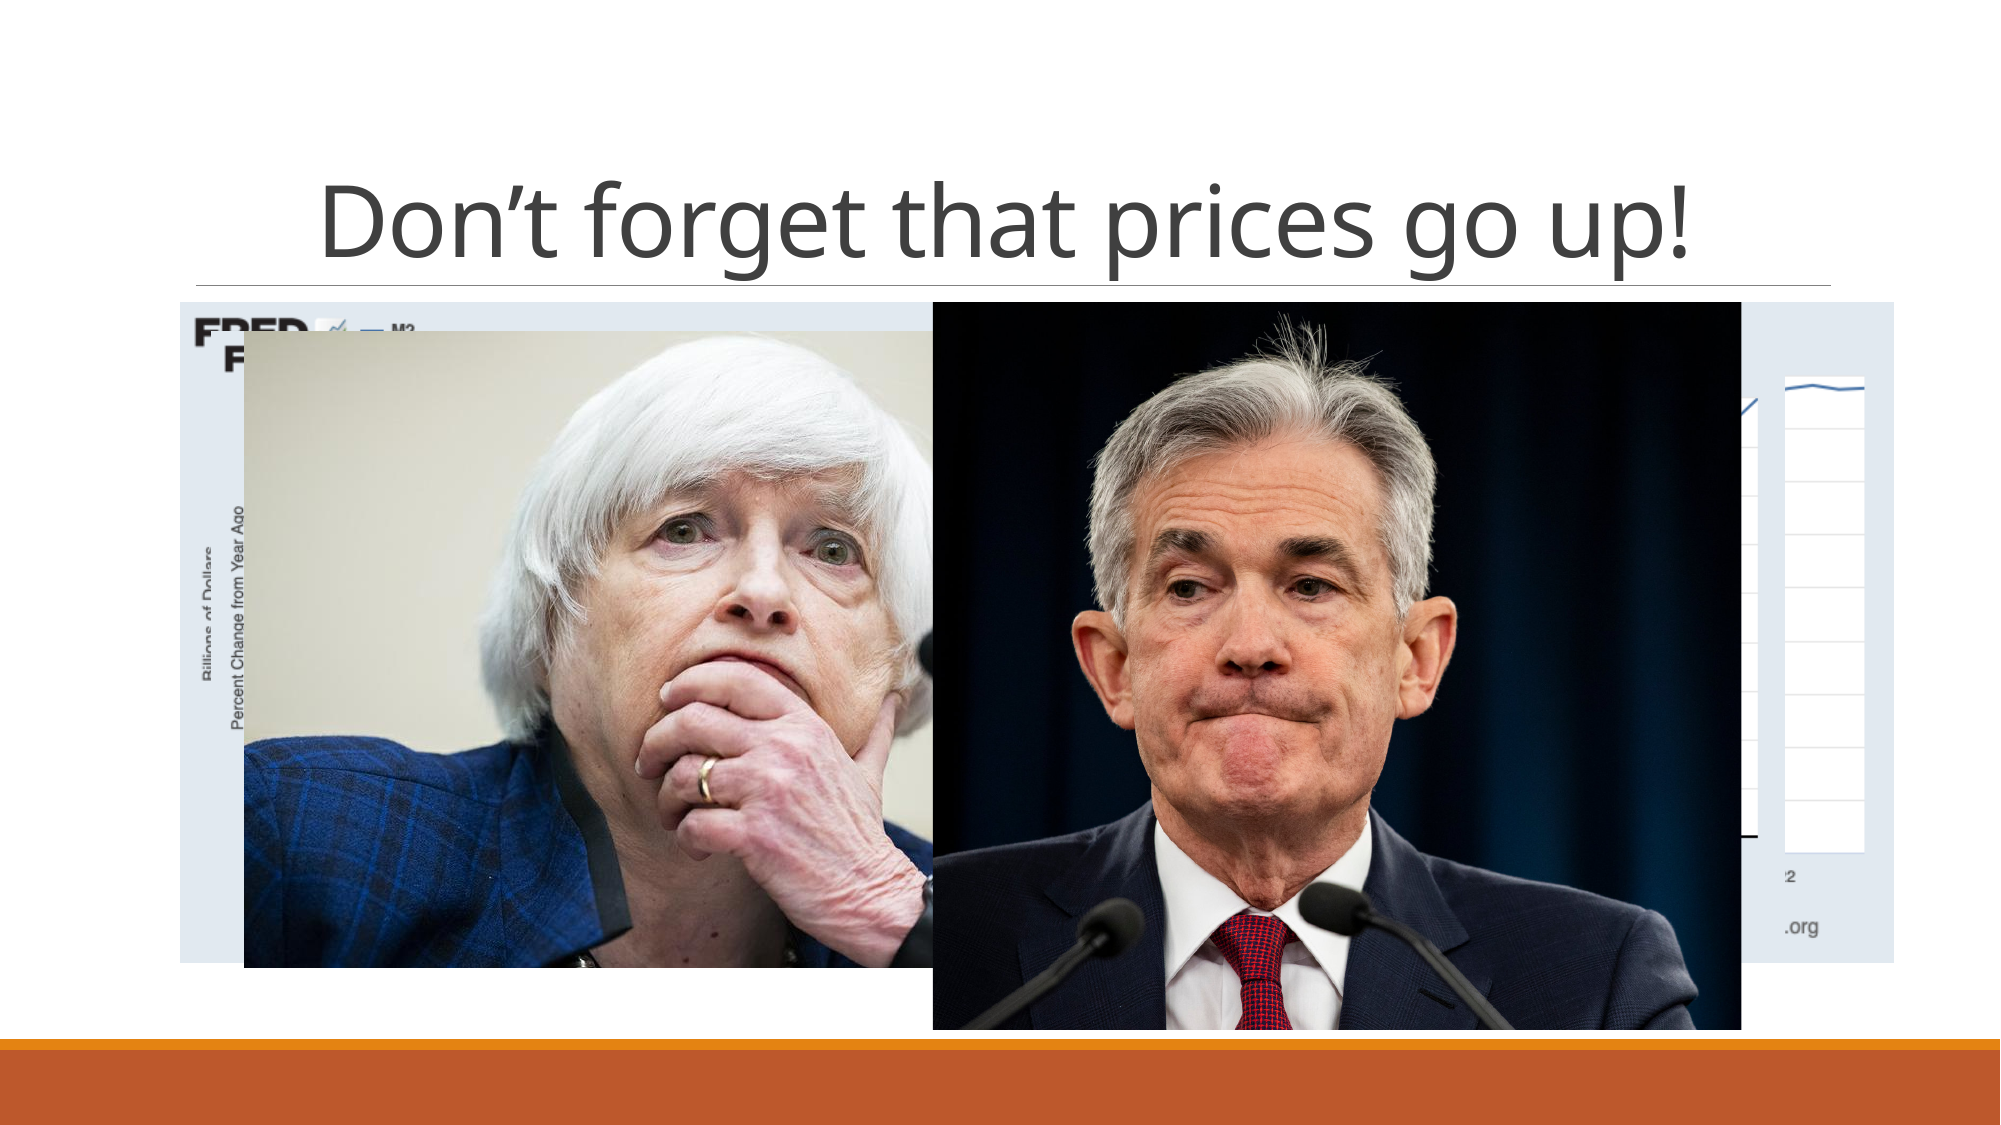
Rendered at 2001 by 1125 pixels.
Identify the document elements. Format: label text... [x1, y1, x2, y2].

picture [179, 302, 1894, 1035]
title Don’t forget that prices go up! [180, 47, 1830, 285]
